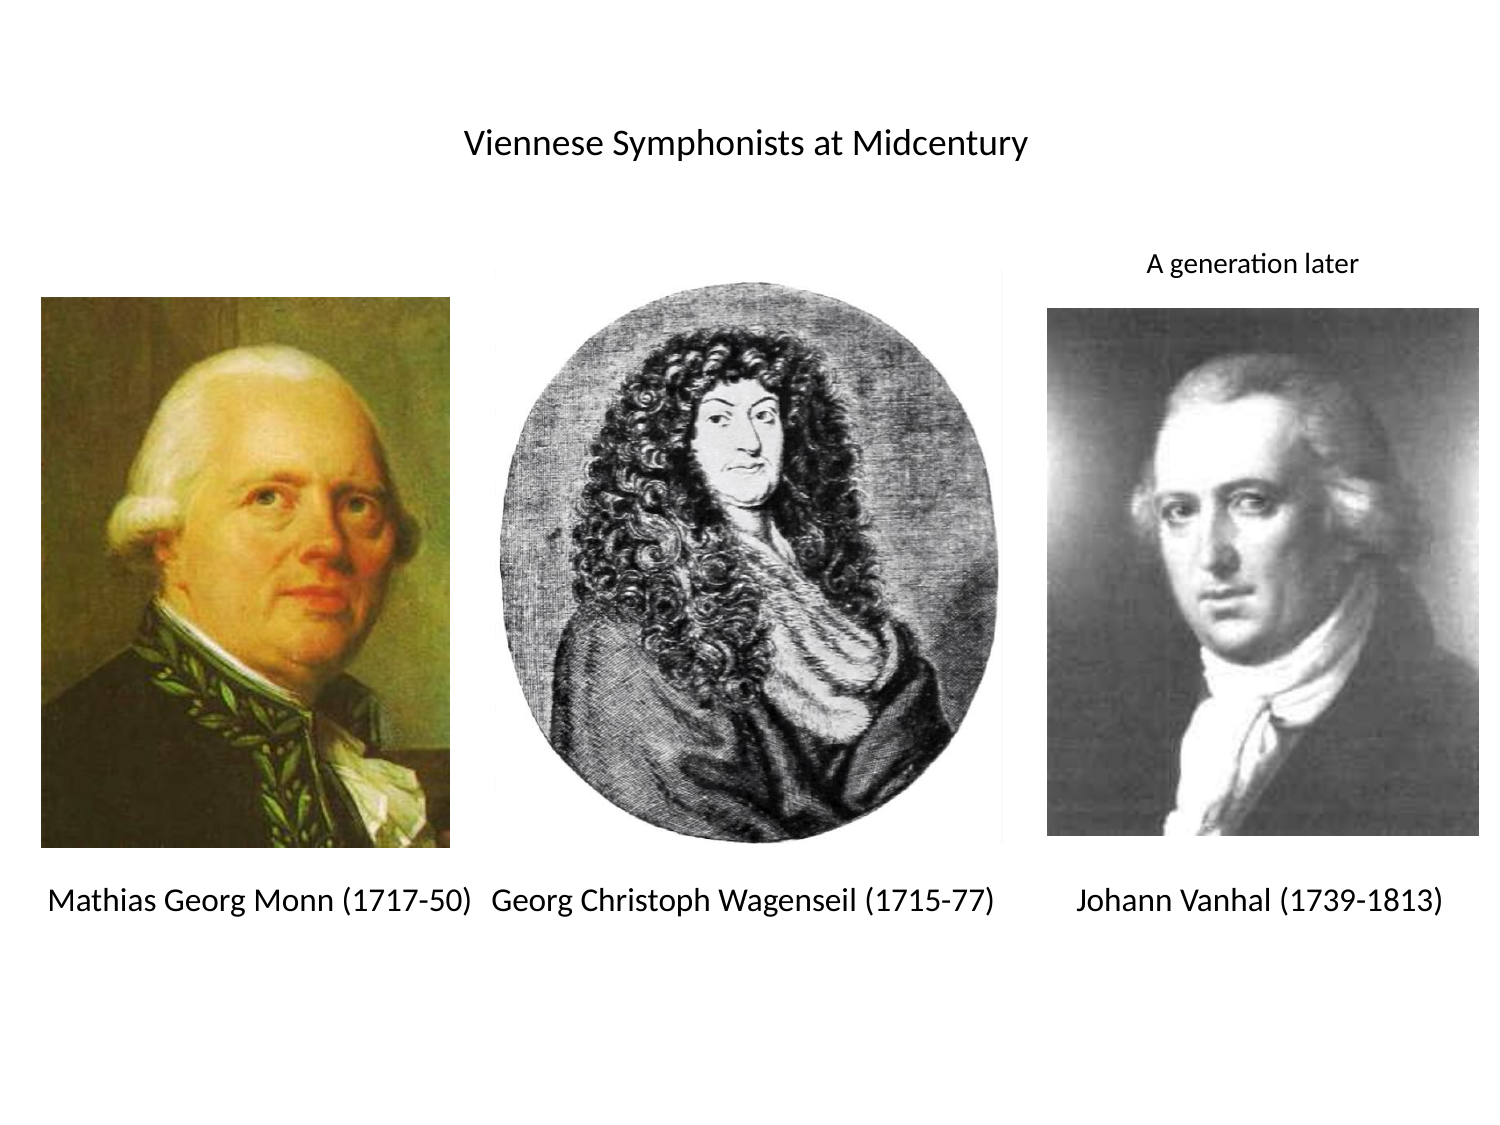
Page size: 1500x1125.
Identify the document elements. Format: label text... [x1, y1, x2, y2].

picture [1047, 308, 1479, 836]
text_box Viennese Symphonists at Midcentury [449, 110, 1062, 170]
text_box Mathias Georg Monn (1717-50) [32, 870, 476, 926]
text_box A generation later [1131, 237, 1398, 288]
picture [494, 269, 1003, 845]
text_box Georg Christoph Wagenseil (1715-77) [476, 870, 1035, 926]
picture [41, 296, 450, 848]
text_box Johann Vanhal (1739-1813) [1061, 870, 1468, 926]
